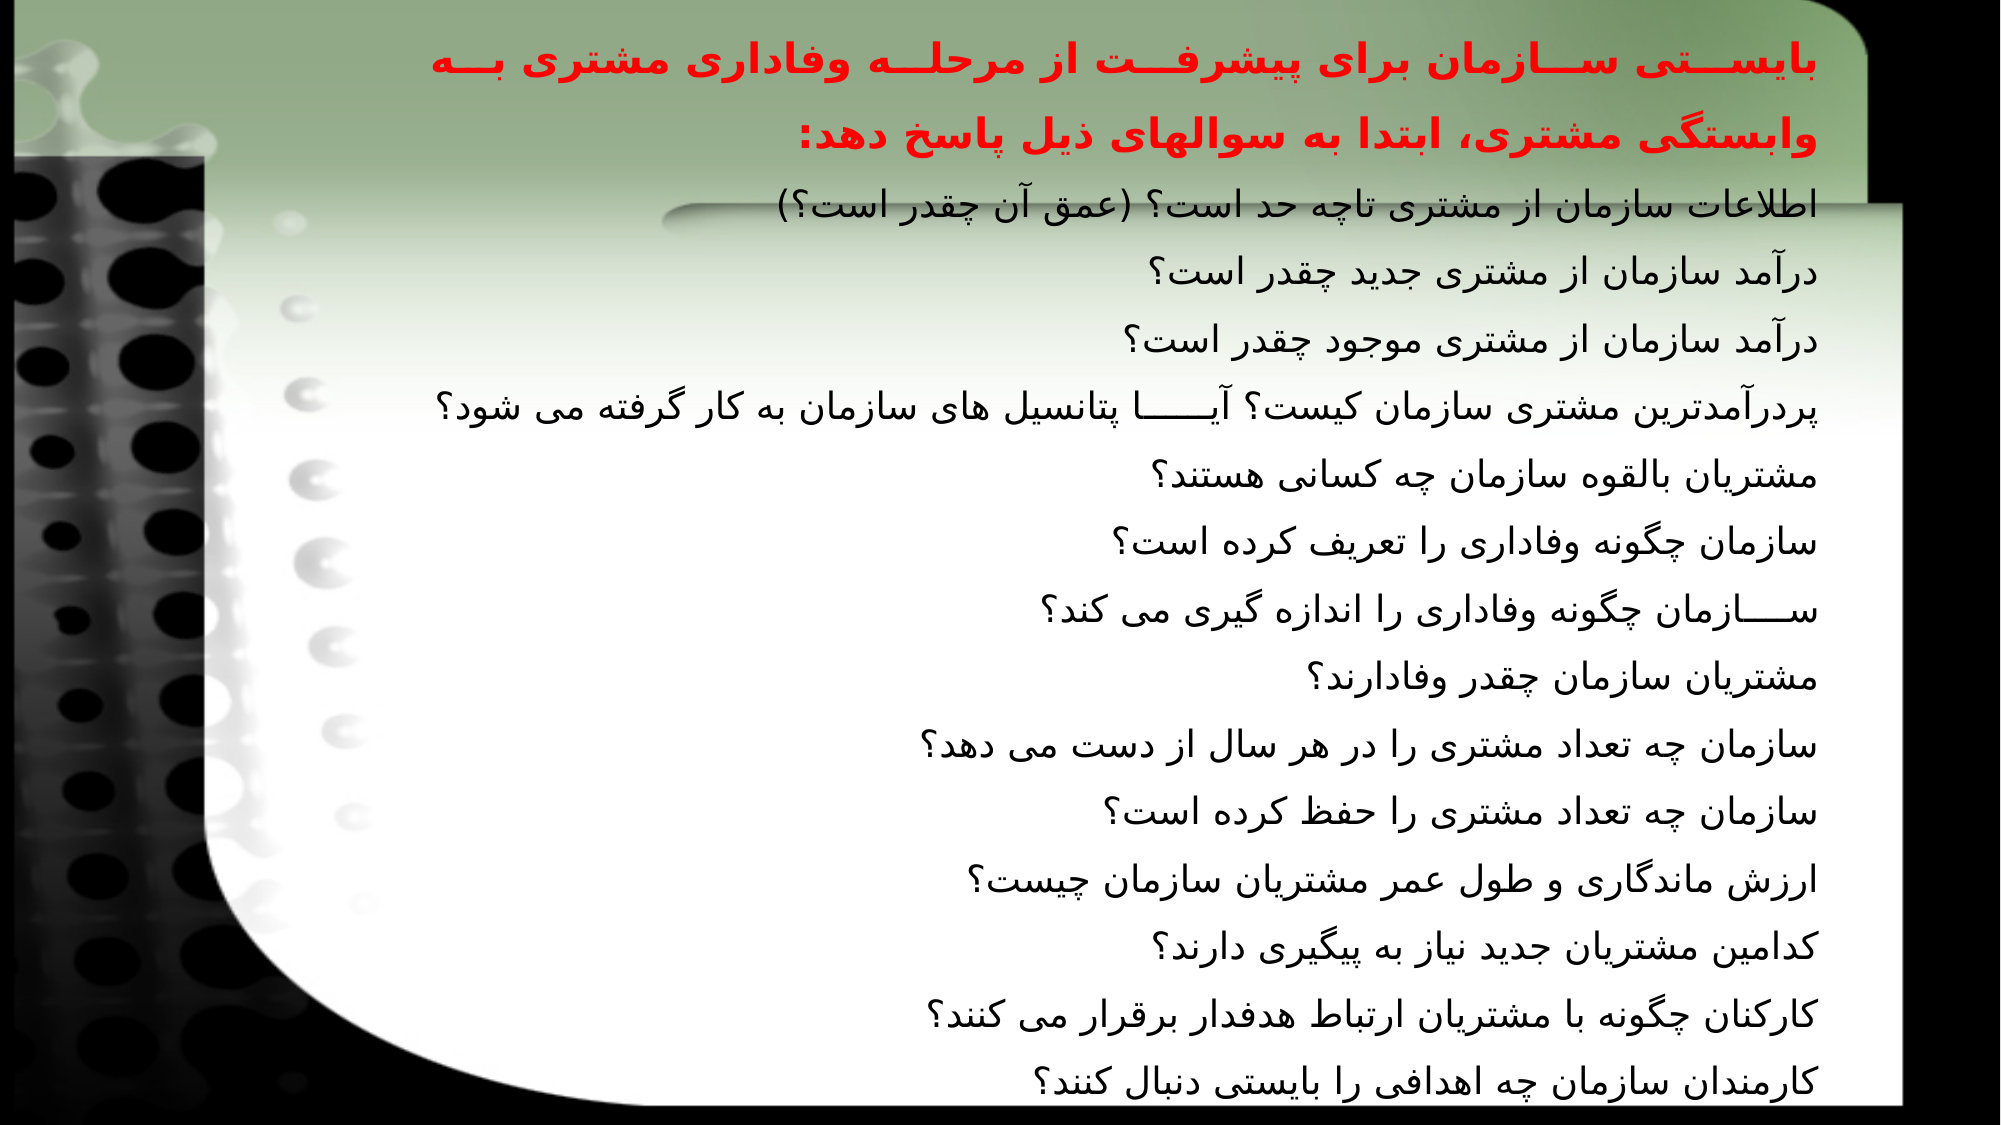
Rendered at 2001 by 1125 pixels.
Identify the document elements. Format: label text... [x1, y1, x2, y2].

picture [0, 0, 2001, 1125]
text_box بایستی سازمان برای پیشرفت از مرحله وفاداری مشتری به وابستگی مشتری، ابتدا به سوالهای ذیل پاسخ دهد: اطلاعات سازمان از مشتری تاچه حد است؟ (عمق آن چقدر است؟) درآمد سازمان از مشتری جدید چقدر است؟ درآمد سازمان از مشتری موجود چقدر است؟ پردرآمدترین مشتری سازمان كیست؟ آیــــــا پتانسیل های سازمان به كار گرفته می شود؟ مشتریان بالقوه سازمان چه كسانی هستند؟ سازمان چگونه وفاداری را تعریف كرده است؟ ســــازمان چگونه وفاداری را اندازه گیری می كند؟ مشتریان سازمان چقدر وفادارند؟ سازمان چه تعداد مشتری را در هر سال از دست می دهد؟ سازمان چه تعداد مشتری را حفظ كرده است؟ ارزش ماندگاری و طول عمر مشتریان سازمان چیست؟ كدامین مشتریان جدید نیاز به پیگیری دارند؟ كاركنان چگونه با مشتریان ارتباط هدفدار برقرار می كنند؟ كارمندان سازمان چه اهدافی را بایستی دنبال كنند؟ [415, 0, 1835, 1110]
